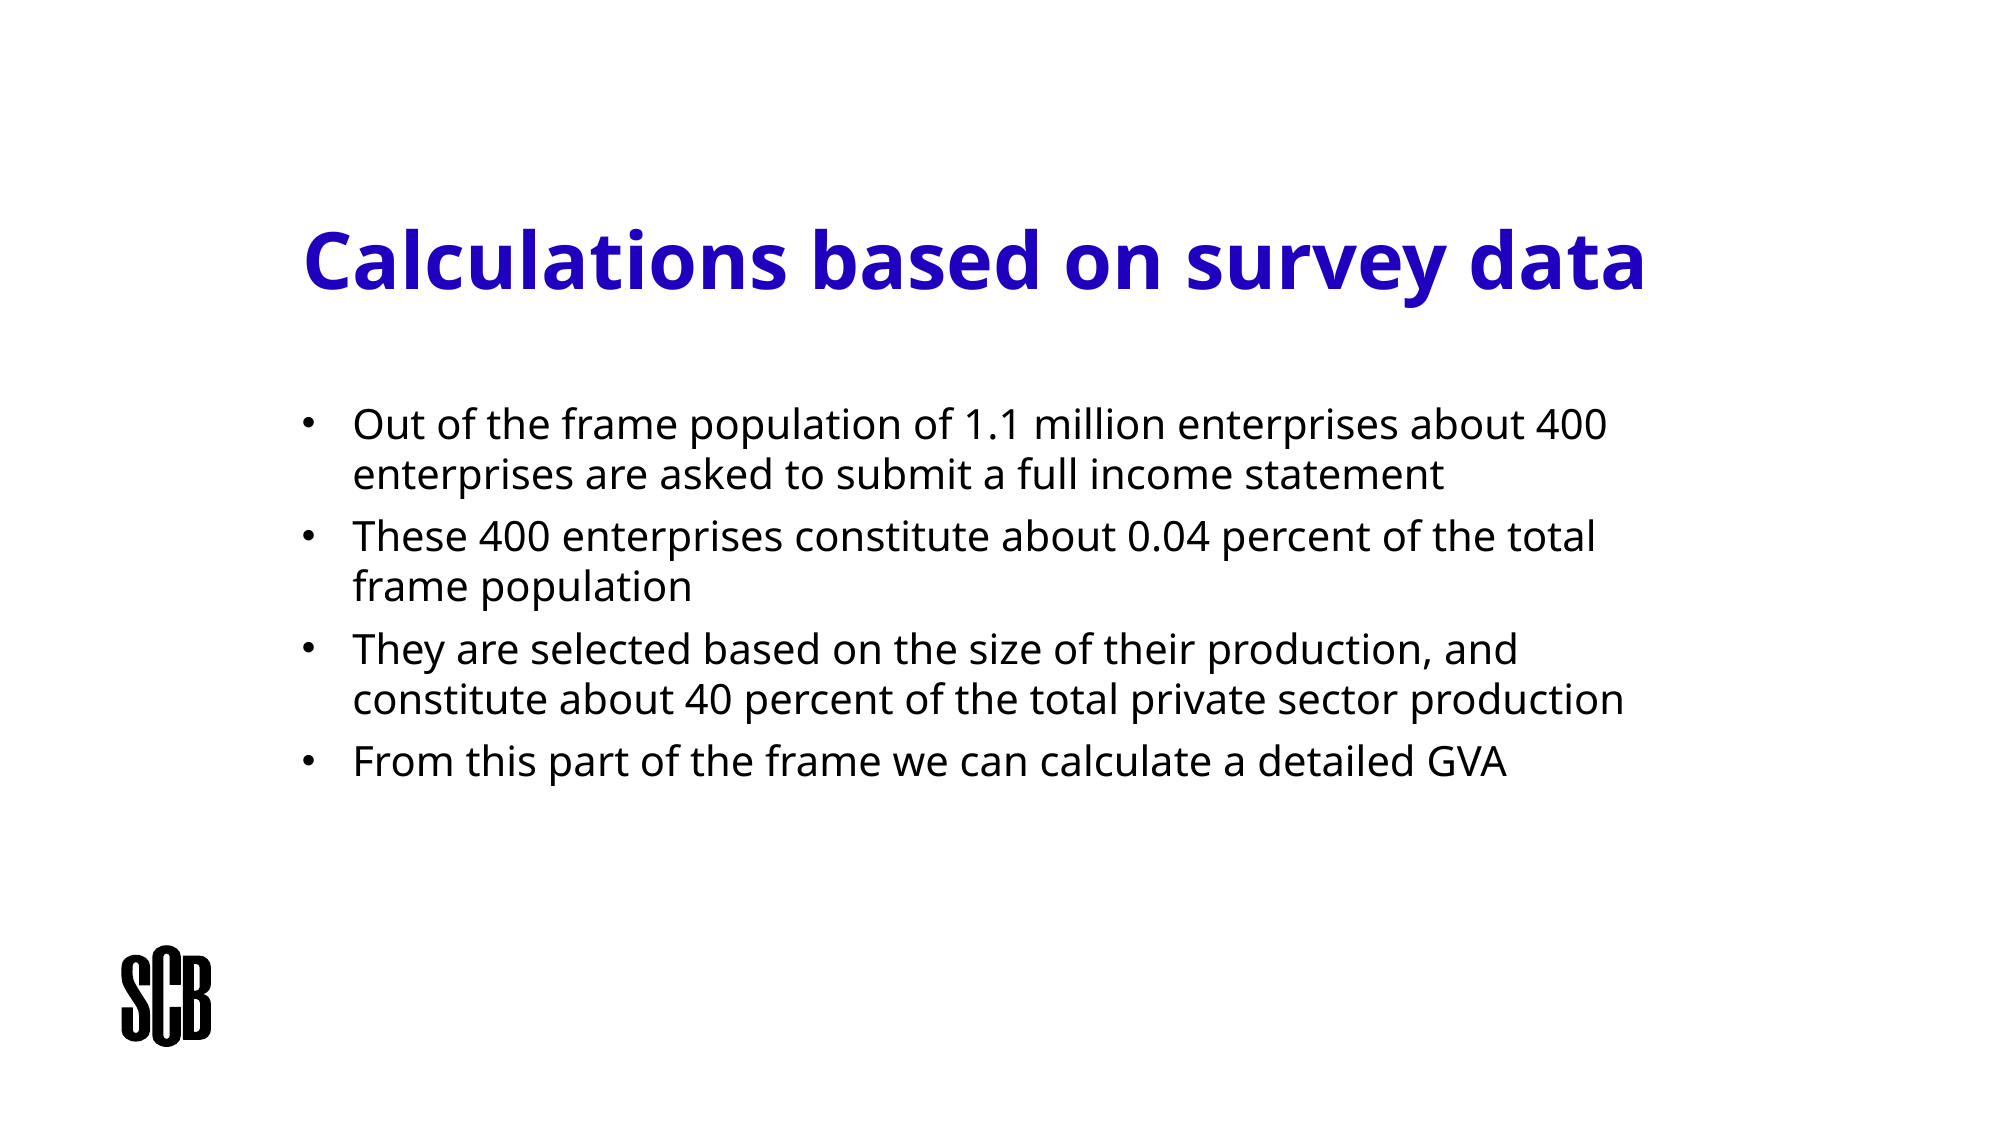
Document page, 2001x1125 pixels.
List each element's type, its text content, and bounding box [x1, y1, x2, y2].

list Out of the frame population of 1.1 million enterprises about 400 enterprises are asked to submit a full income statement These 400 enterprises constitute about 0.04 percent of the total frame population They are selected based on the size of their production, and constitute about 40 percent of the total private sector production From this part of the frame we can calculate a detailed GVA [301, 397, 1701, 912]
title Calculations based on survey data [302, 132, 1700, 305]
